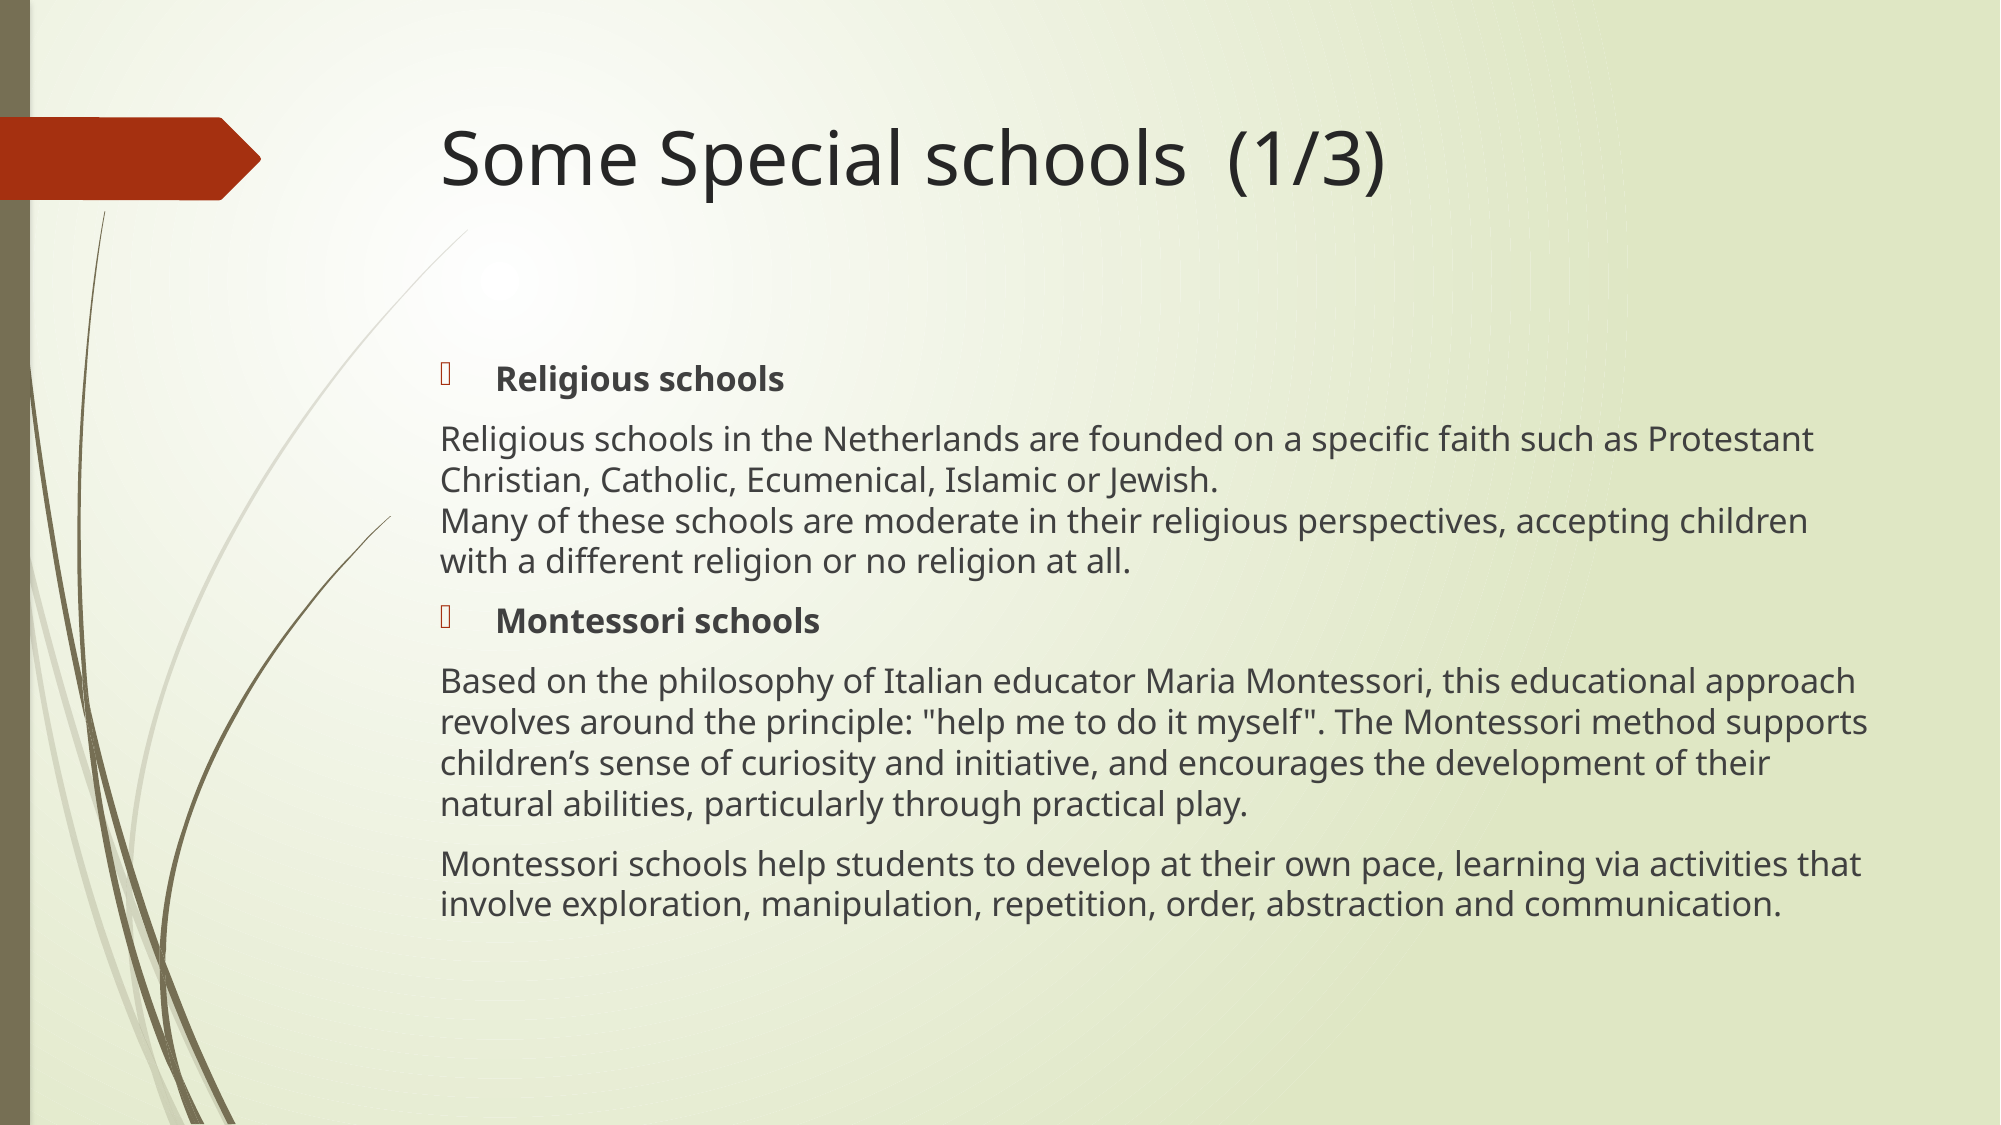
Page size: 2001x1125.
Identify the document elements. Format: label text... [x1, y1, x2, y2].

title Some Special schools (1/3) [425, 102, 1888, 313]
list Religious schools Religious schools in the Netherlands are founded on a specific faith such as Protestant Christian, Catholic, Ecumenical, Islamic or Jewish. Many of these schools are moderate in their religious perspectives, accepting children with a different religion or no religion at all. Montessori schools Based on the philosophy of Italian educator Maria Montessori, this educational approach revolves around the principle: "help me to do it myself". The Montessori method supports children’s sense of curiosity and initiative, and encourages the development of their natural abilities, particularly through practical play. Montessori schools help students to develop at their own pace, learning via activities that involve exploration, manipulation, repetition, order, abstraction and communication. [424, 350, 1888, 970]
